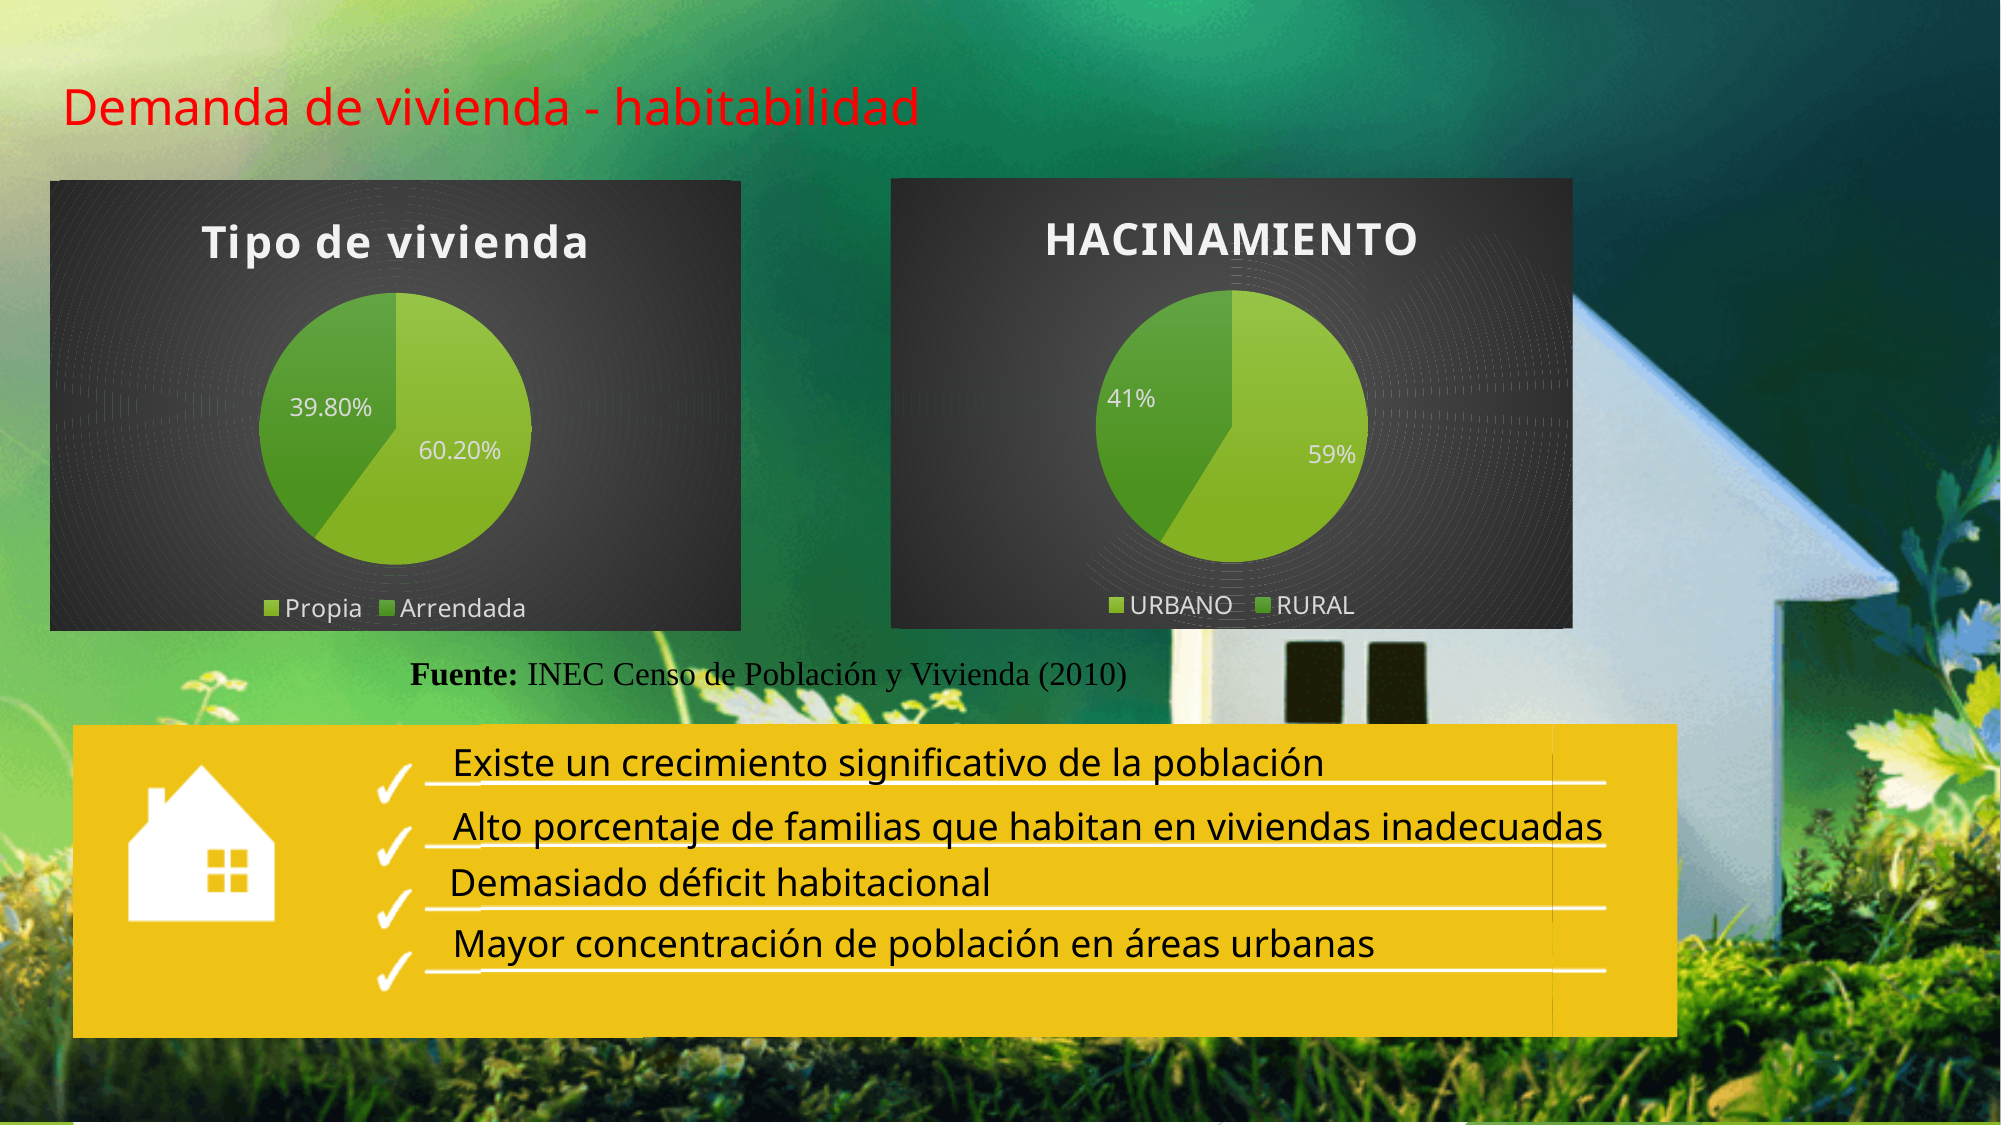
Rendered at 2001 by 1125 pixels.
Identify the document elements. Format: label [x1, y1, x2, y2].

chart [890, 177, 1574, 629]
chart [49, 180, 742, 632]
text_box [72, 723, 1678, 1039]
picture [0, 0, 2000, 1123]
